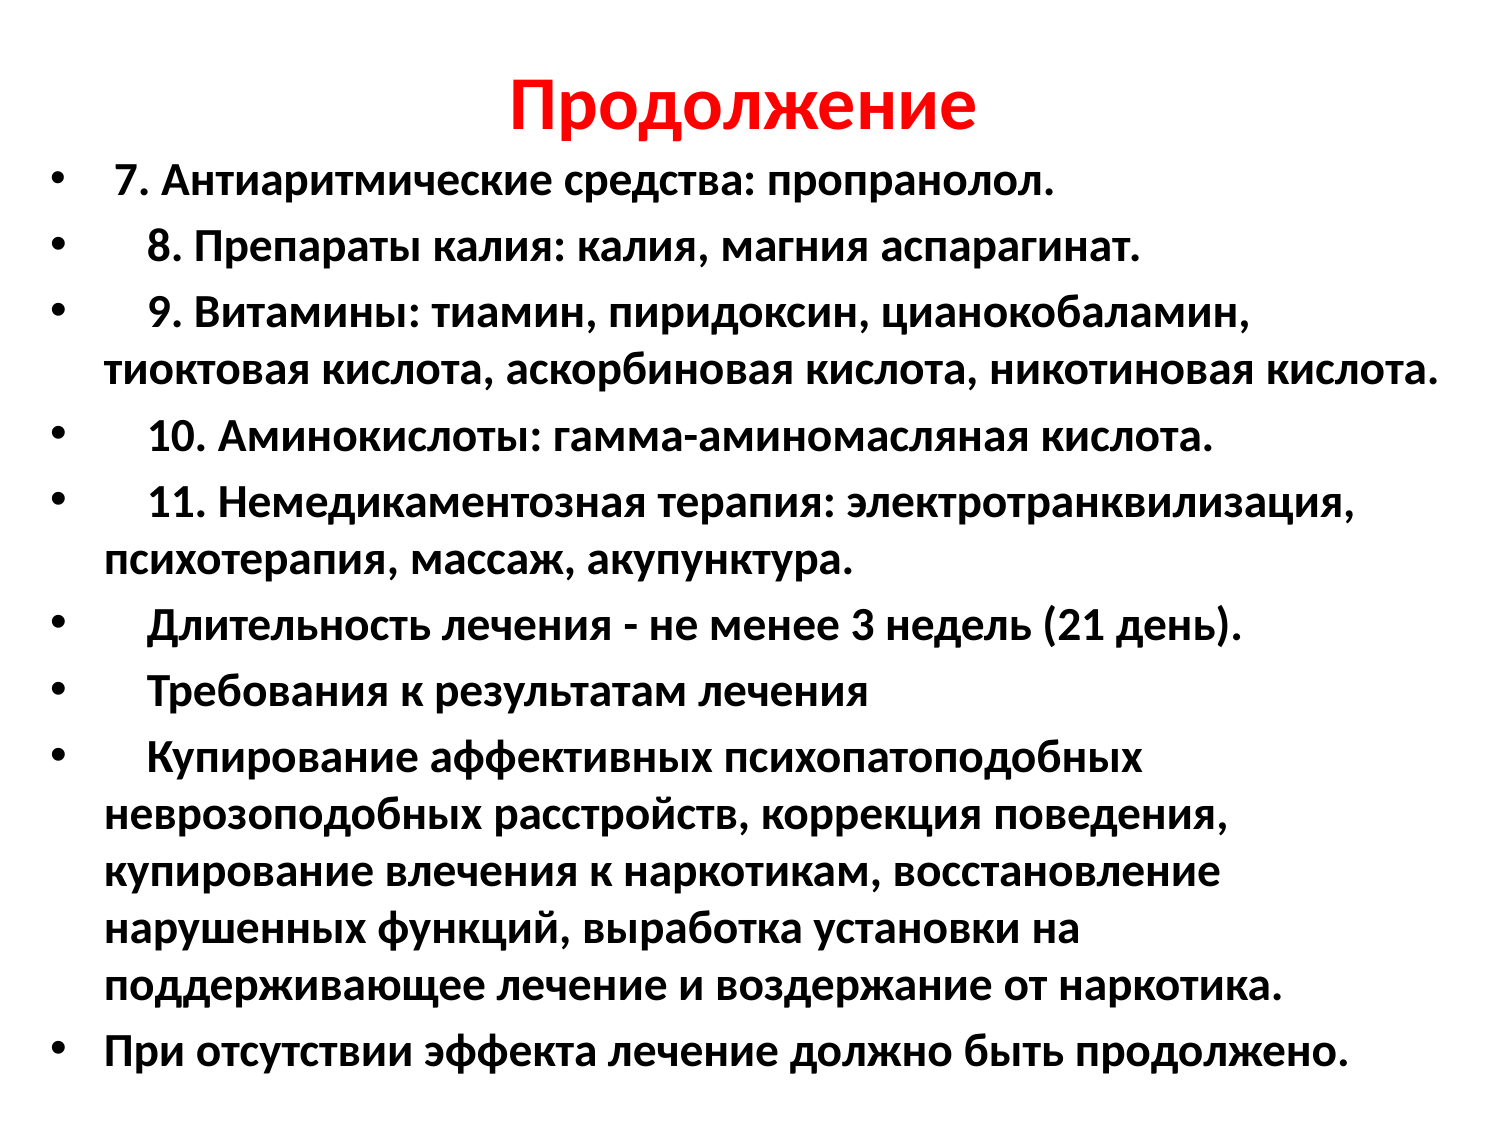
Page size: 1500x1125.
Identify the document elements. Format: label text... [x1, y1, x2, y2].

title Продолжение [70, 45, 1418, 140]
list 7. Антиаритмические средства: пропранолол. 8. Препараты калия: калия, магния аспарагинат. 9. Витамины: тиамин, пиридоксин, цианокобаламин, тиоктовая кислота, аскорбиновая кислота, никотиновая кислота. 10. Аминокислоты: гамма-аминомасляная кислота. 11. Немедикаментозная терапия: электротранквилизация, психотерапия, массаж, акупунктура. Длительность лечения - не менее 3 недель (21 день). Требования к результатам лечения Купирование аффективных психопатоподобных неврозоподобных расстройств, коррекция поведения, купирование влечения к наркотикам, восстановление нарушенных функций, выработка установки на поддерживающее лечение и воздержание от наркотика. При отсутствии эффекта лечение должно быть продолжено. [35, 140, 1477, 1125]
